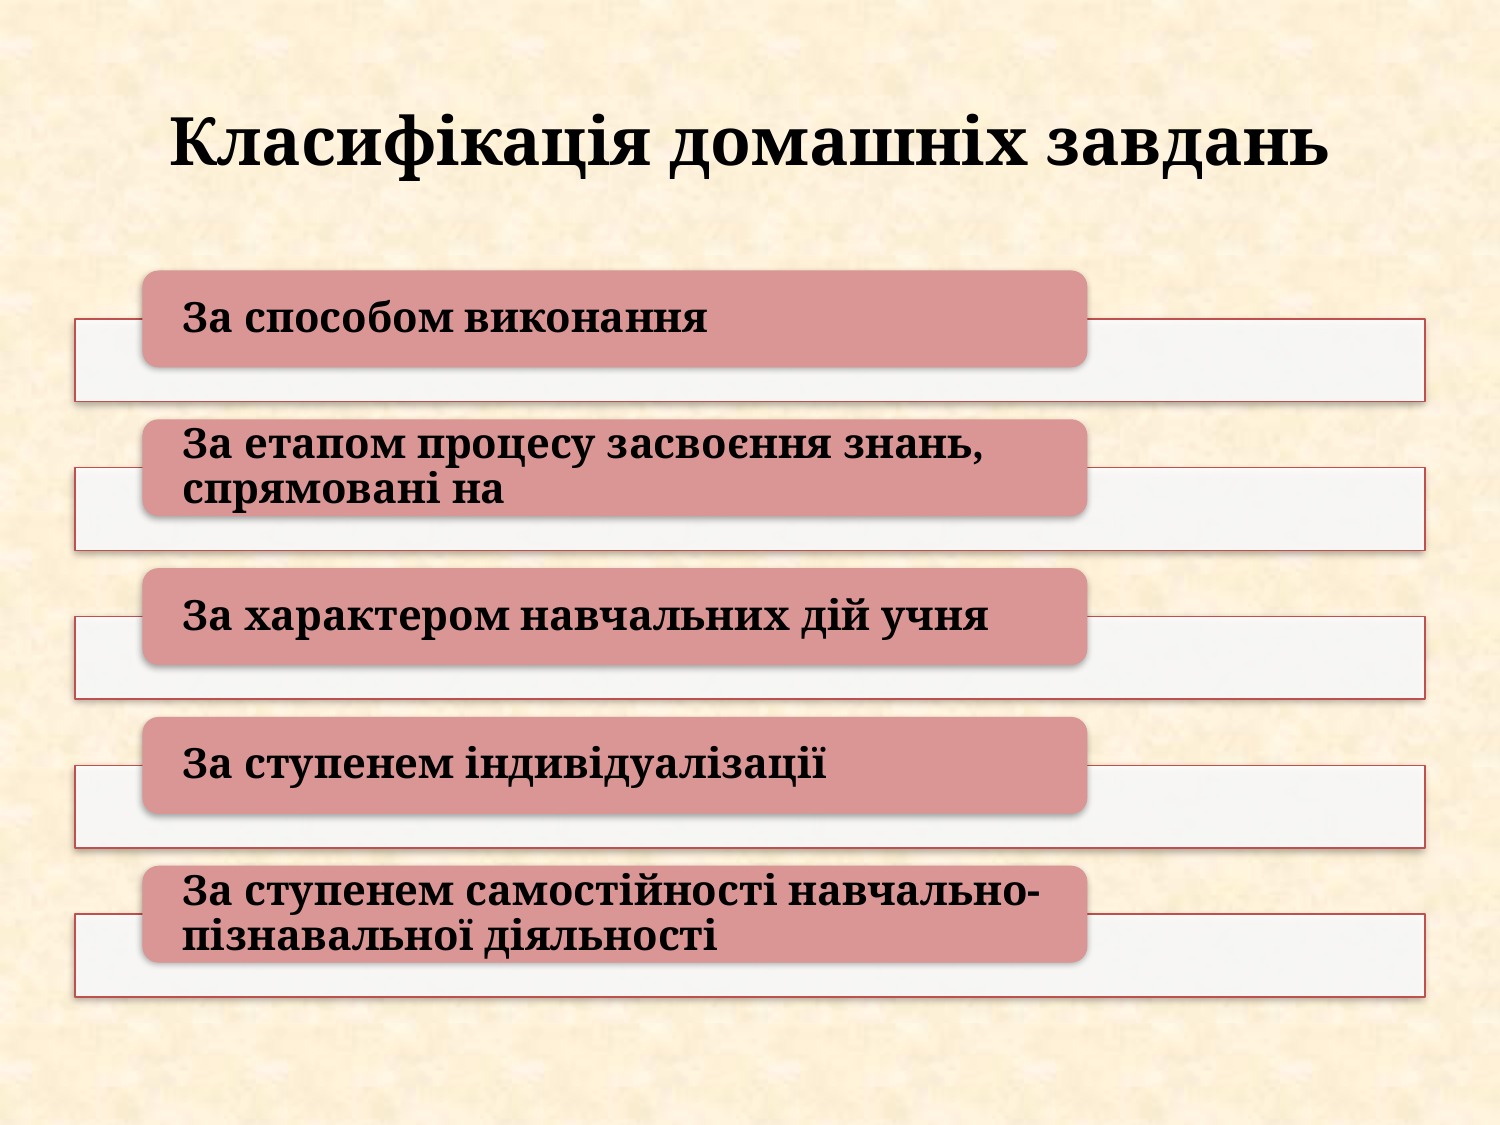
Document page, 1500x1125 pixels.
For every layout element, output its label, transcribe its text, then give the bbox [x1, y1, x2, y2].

picture [0, 0, 1500, 1125]
title Класифікація домашніх завдань [75, 45, 1425, 233]
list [74, 262, 1426, 1006]
